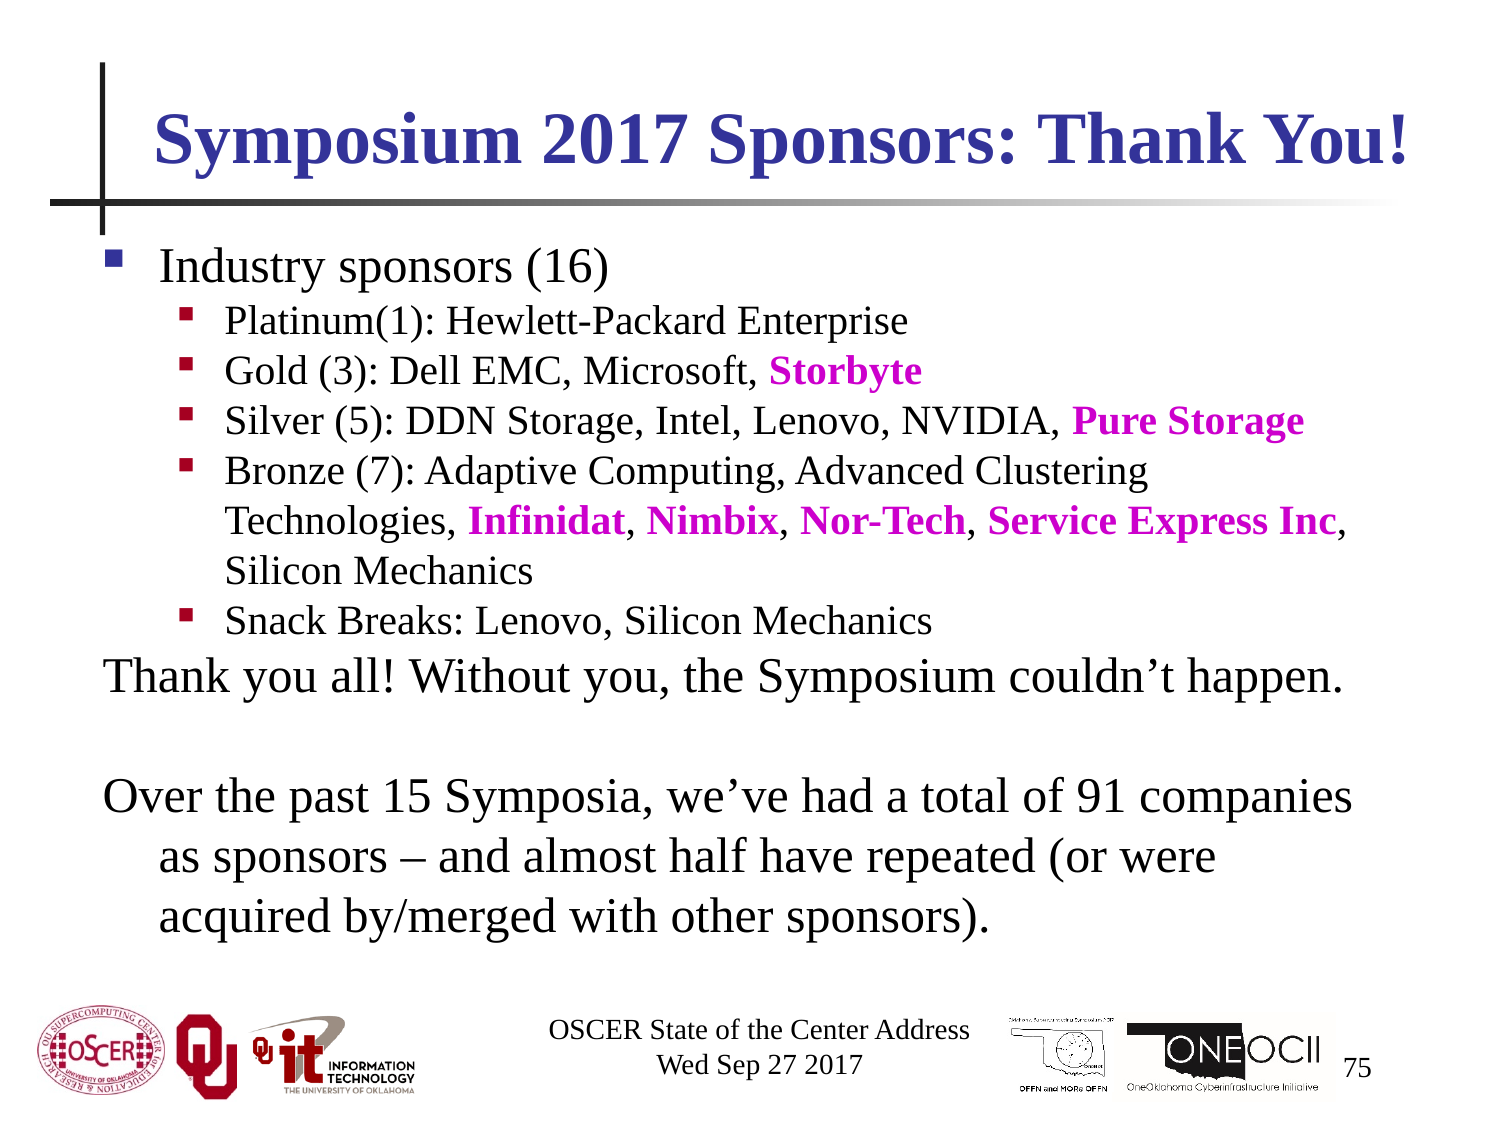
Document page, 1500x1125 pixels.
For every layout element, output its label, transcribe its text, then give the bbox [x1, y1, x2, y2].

picture [37, 1005, 165, 1095]
list Industry sponsors (16) Platinum(1): Hewlett-Packard Enterprise Gold (3): Dell EMC, Microsoft, Storbyte Silver (5): DDN Storage, Intel, Lenovo, NVIDIA, Pure Storage Bronze (7): Adaptive Computing, Advanced Clustering Technologies, Infinidat, Nimbix, Nor-Tech, Service Express Inc, Silicon Mechanics Snack Breaks: Lenovo, Silicon Mechanics Thank you all! Without you, the Symposium couldn’t happen. Over the past 15 Symposia, we’ve had a total of 91 companies as sponsors – and almost half have repeated (or were acquired by/merged with other sponsors). [87, 224, 1401, 988]
footer OSCER State of the Center Address Wed Sep 27 2017 [431, 1012, 1088, 1088]
title Symposium 2017 Sponsors: Thank You! [124, 74, 1442, 187]
picture [174, 1005, 425, 1104]
picture [1007, 1012, 1336, 1102]
slide_number 75 [1174, 1015, 1388, 1091]
